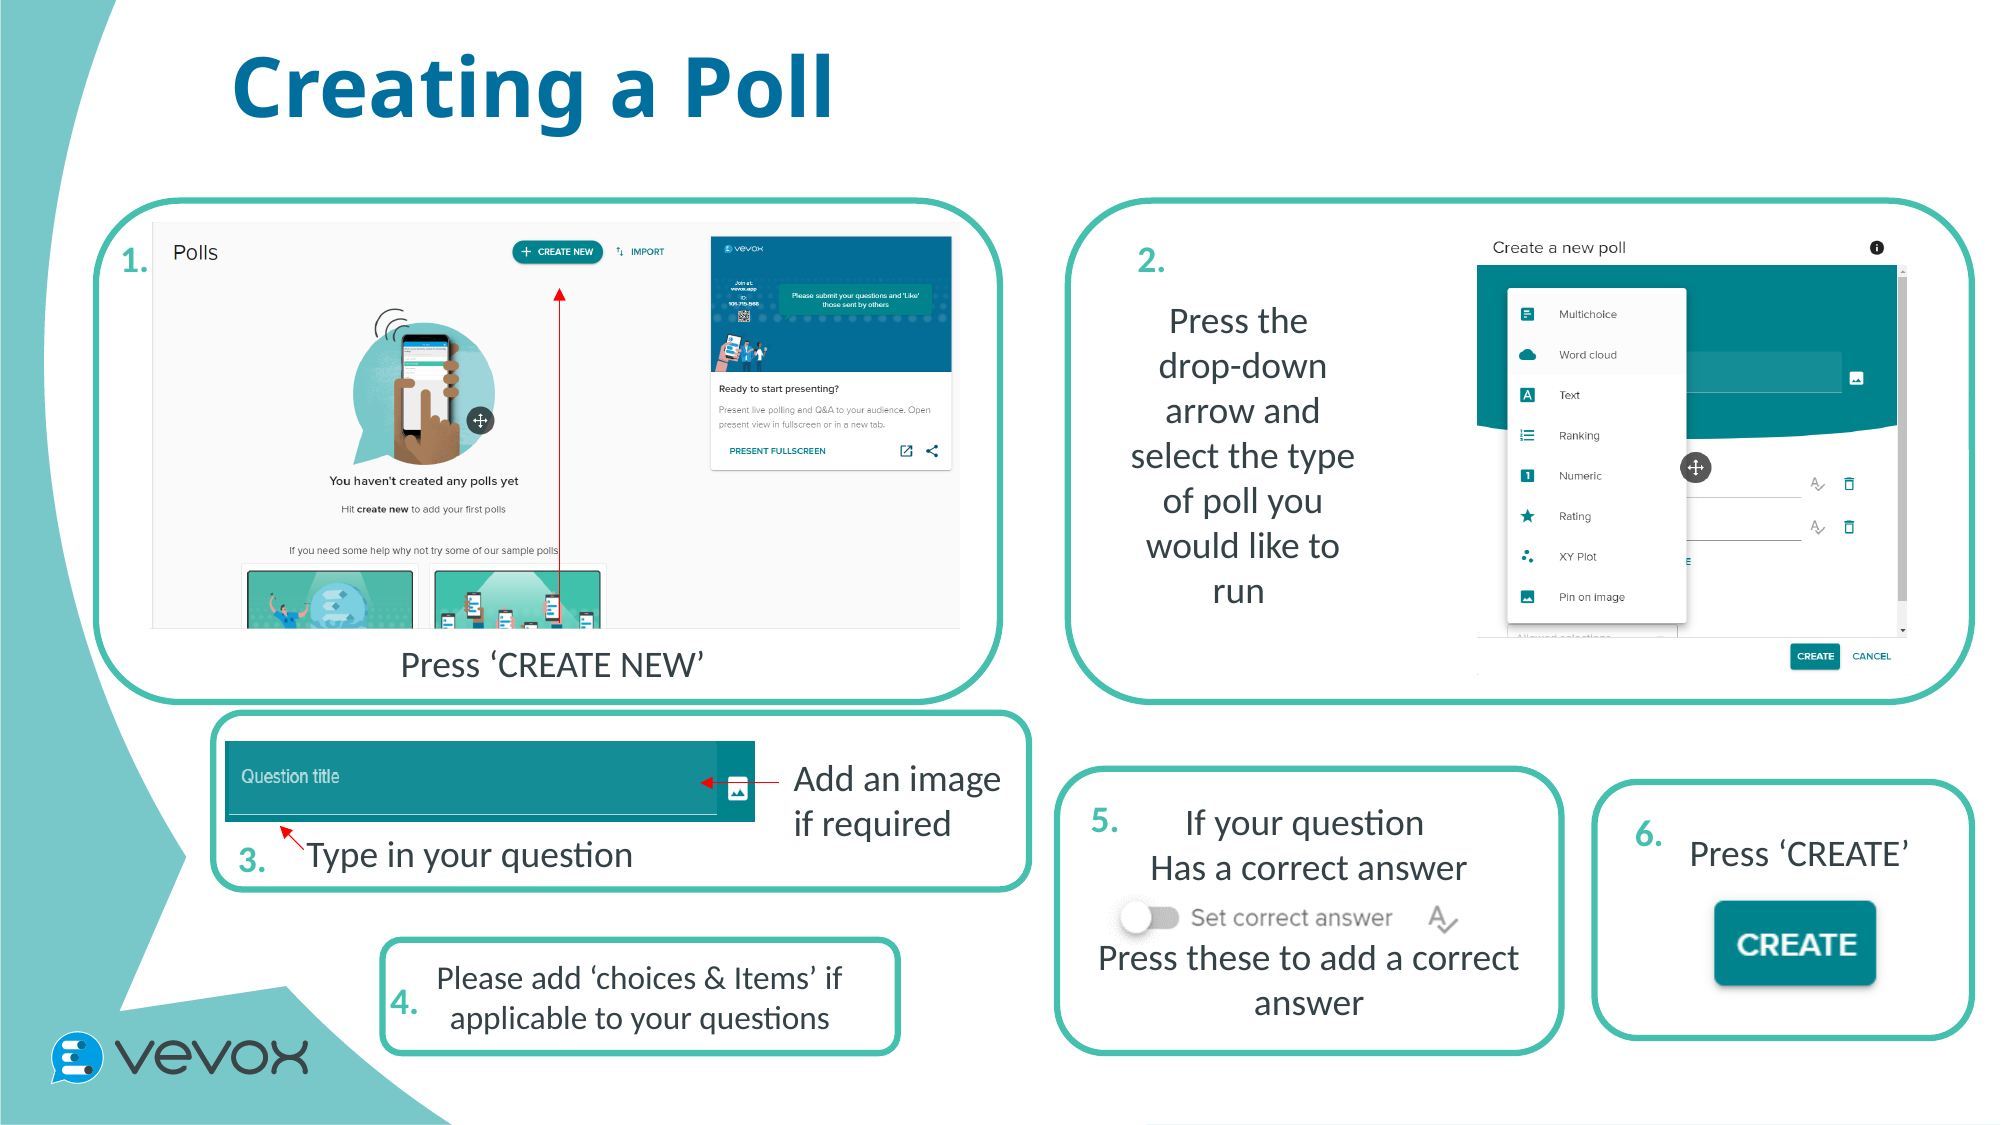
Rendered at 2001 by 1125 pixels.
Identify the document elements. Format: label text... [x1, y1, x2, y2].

text_box 6. [1619, 801, 1692, 861]
text_box Please add ‘choices & Items’ if applicable to your questions [381, 938, 899, 1055]
text_box [94, 199, 1002, 704]
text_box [279, 825, 304, 850]
picture [0, 0, 2001, 1125]
text_box Press ‘CREATE’ [1674, 821, 1972, 882]
text_box [1066, 199, 1973, 704]
text_box [1593, 780, 1973, 1040]
text_box 1. [105, 228, 115, 242]
title Creating a Poll [230, 45, 1836, 206]
text_box 4. [375, 969, 479, 1030]
text_box If your question Has a correct answer Press these to add a correct answer [1056, 767, 1563, 1055]
text_box Type in your question [291, 822, 797, 882]
text_box [212, 711, 1031, 891]
text_box 5. [1075, 788, 1148, 848]
text_box Add an image if required [778, 746, 1024, 852]
text_box Press the drop-down arrow and select the type of poll you would like to run [1114, 288, 1372, 618]
